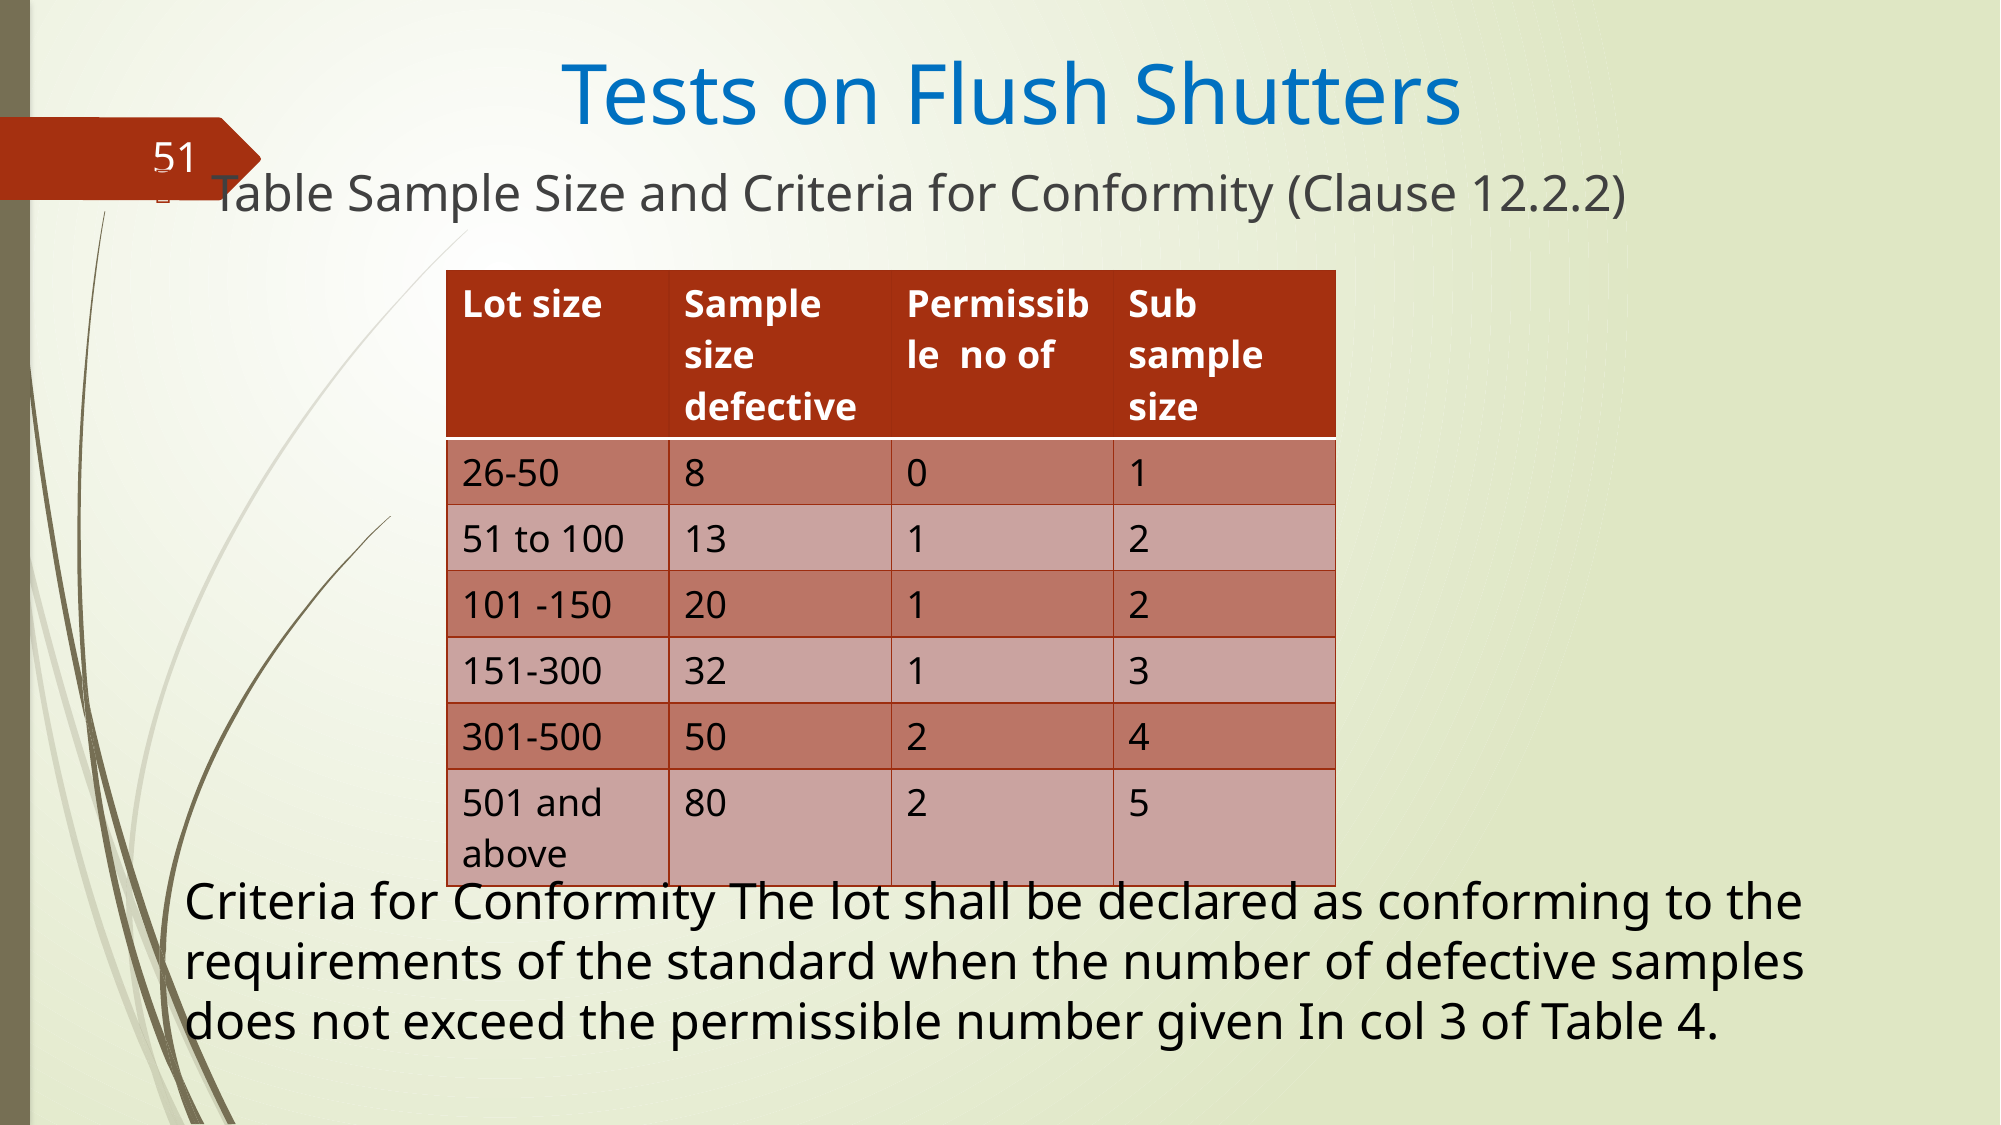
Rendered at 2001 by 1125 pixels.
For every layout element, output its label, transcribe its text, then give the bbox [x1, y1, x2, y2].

table_cell 2 [1114, 505, 1335, 570]
table_cell 0 [892, 440, 1113, 504]
table_cell 1 [892, 638, 1113, 702]
table_cell 1 [1114, 440, 1335, 504]
table_cell 301-500 [448, 704, 668, 768]
table_cell 32 [670, 638, 891, 702]
table_cell 1 [892, 571, 1113, 636]
table_header Sub sample size [1114, 271, 1335, 437]
title Tests on Flush Shutters [150, 33, 1876, 141]
table_cell 3 [1114, 638, 1335, 702]
table_cell 51 to 100 [448, 505, 668, 570]
table_cell 13 [670, 505, 891, 570]
text_box Criteria for Conformity The lot shall be declared as conforming to the requirements of the standard when the number of defective samples does not exceed the permissible number given In col 3 of Table 4. [169, 862, 1872, 1057]
table_cell 26-50 [448, 440, 668, 504]
table_header Lot size [448, 271, 668, 437]
table_cell 4 [1114, 704, 1335, 768]
table_cell 2 [892, 704, 1113, 768]
list Table Sample Size and Criteria for Conformity (Clause 12.2.2) [139, 153, 1927, 1125]
table_header Sample size defective [670, 271, 891, 437]
table_cell 101 -150 [448, 571, 668, 636]
table_cell 2 [1114, 571, 1335, 636]
table_header Permissible no of [892, 271, 1113, 437]
table_cell 151-300 [448, 638, 668, 702]
table_cell 50 [670, 704, 891, 768]
table_cell 20 [670, 571, 891, 636]
table_cell 8 [670, 440, 891, 504]
slide_number 51 [87, 129, 216, 190]
table_cell 80 [670, 770, 891, 862]
table_cell 1 [892, 505, 1113, 570]
table_cell 5 [1114, 770, 1335, 862]
table_cell 2 [892, 770, 1113, 862]
table_cell 501 and above [448, 770, 668, 862]
